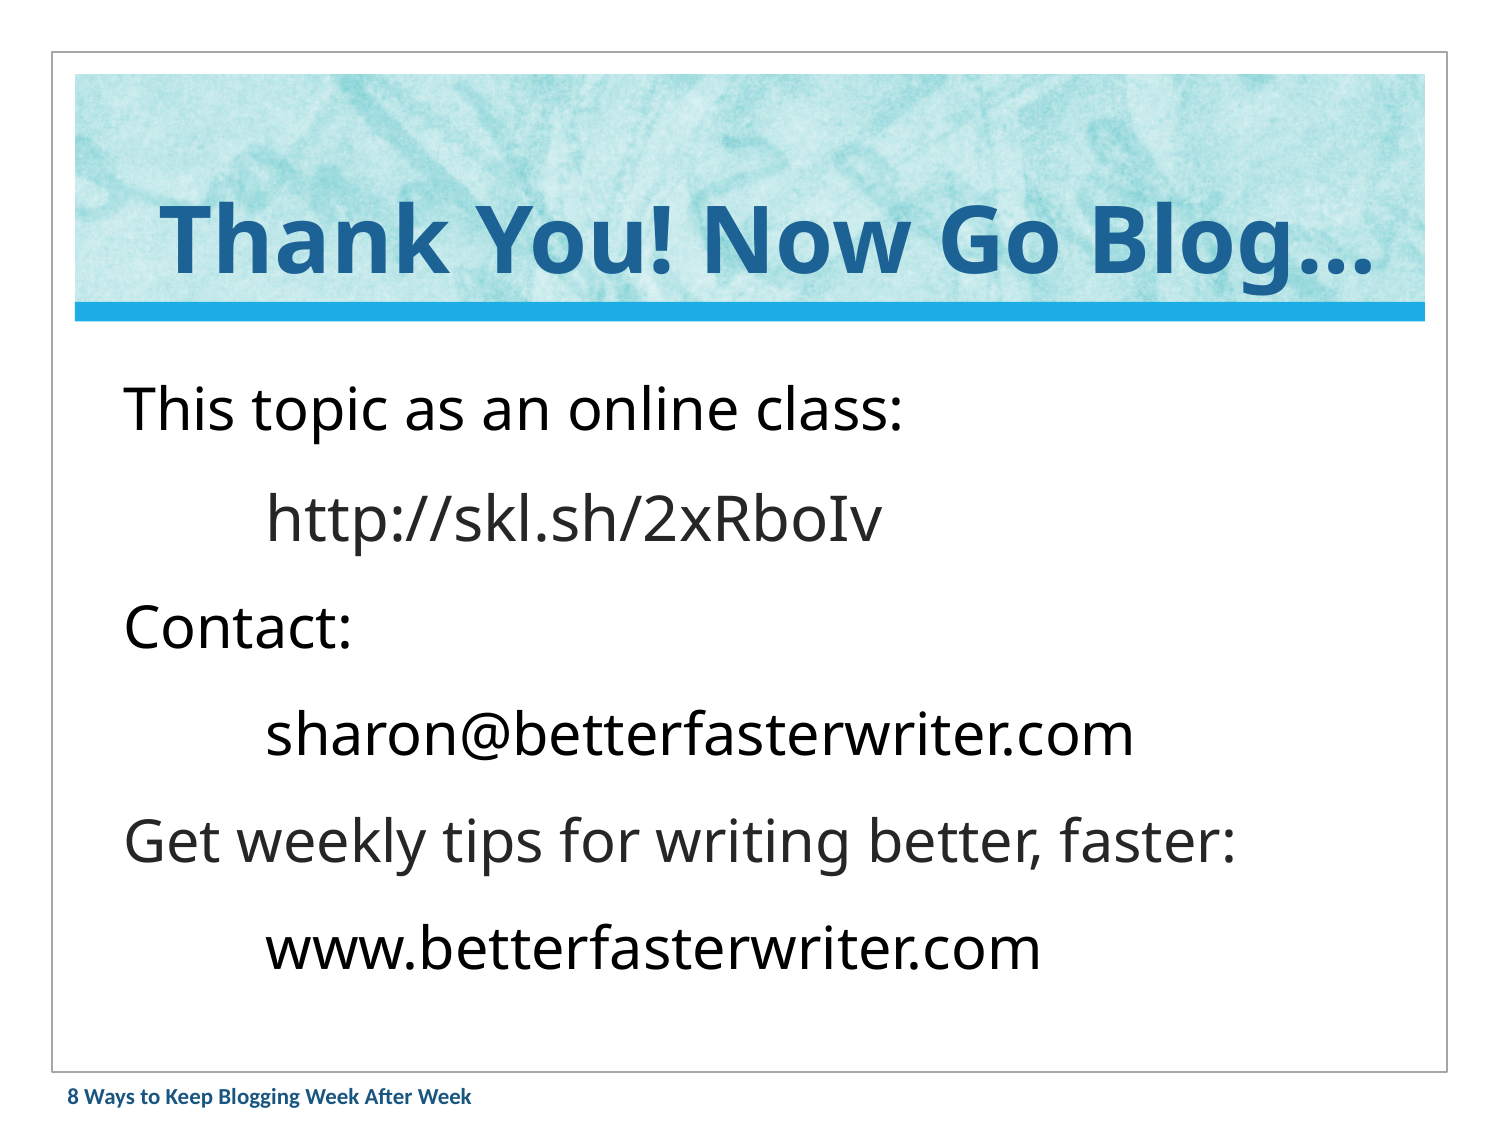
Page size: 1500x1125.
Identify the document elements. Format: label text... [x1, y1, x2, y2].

footer 8 Ways to Keep Blogging Week After Week [52, 1065, 1392, 1125]
list This topic as an online class: http://skl.sh/2xRboIv Contact: sharon@betterfasterwriter.com Get weekly tips for writing better, faster: www.betterfasterwriter.com [108, 363, 1392, 994]
title Thank You! Now Go Blog… [108, 74, 1392, 292]
